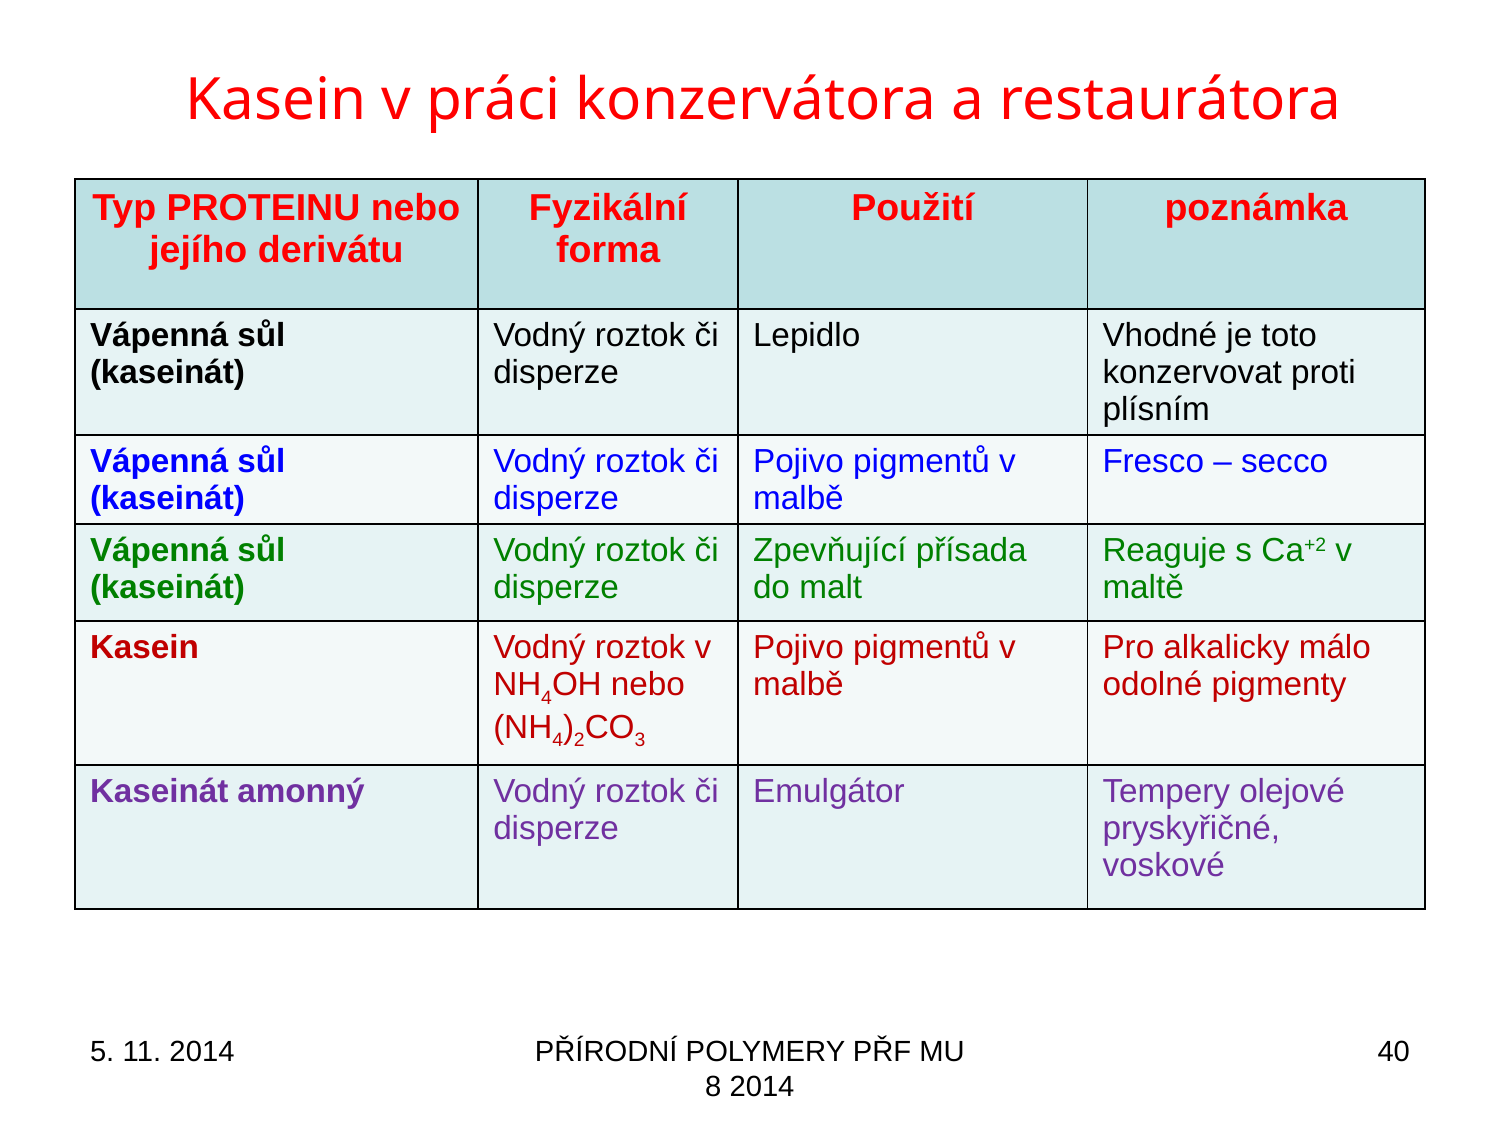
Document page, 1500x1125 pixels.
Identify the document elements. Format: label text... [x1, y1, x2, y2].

table_cell Fresco – secco [1088, 436, 1424, 523]
table_cell Vodný roztok či disperze [479, 525, 737, 620]
table_cell Vápenná sůl (kaseinát) [76, 436, 477, 523]
table_cell Emulgátor [739, 766, 1087, 908]
table_header Fyzikální forma [479, 180, 737, 308]
table_cell Vodný roztok v NH4OH nebo (NH4)2CO3 [479, 622, 737, 764]
title Kasein v práci konzervátora a restaurátora [41, 30, 1471, 162]
table_cell Kaseinát amonný [76, 766, 477, 908]
table_cell Reaguje s Ca+2 v maltě [1088, 525, 1424, 620]
table_cell Pro alkalicky málo odolné pigmenty [1088, 622, 1424, 764]
table_cell Vápenná sůl (kaseinát) [76, 525, 477, 620]
table_cell Pojivo pigmentů v malbě [739, 436, 1087, 523]
table_header Typ PROTEINU nebo jejího derivátu [76, 180, 477, 308]
footer PŘÍRODNÍ POLYMERY PŘF MU 8 2014 [512, 1024, 988, 1103]
table_header poznámka [1088, 180, 1424, 308]
slide_number 40 [1074, 1024, 1426, 1103]
table_cell Vodný roztok či disperze [479, 766, 737, 908]
table_cell Kasein [76, 622, 477, 764]
table_cell Zpevňující přísada do malt [739, 525, 1087, 620]
table_cell Vápenná sůl (kaseinát) [76, 310, 477, 434]
table_cell Lepidlo [739, 310, 1087, 434]
table_cell Tempery olejové pryskyřičné, voskové [1088, 766, 1424, 908]
table_header Použití [739, 180, 1087, 308]
table_cell Vhodné je toto konzervovat proti plísním [1088, 310, 1424, 434]
table_cell Vodný roztok či disperze [479, 310, 737, 434]
slide_number 5. 11. 2014 [74, 1024, 426, 1103]
table_cell Pojivo pigmentů v malbě [739, 622, 1087, 764]
table_cell Vodný roztok či disperze [479, 436, 737, 523]
